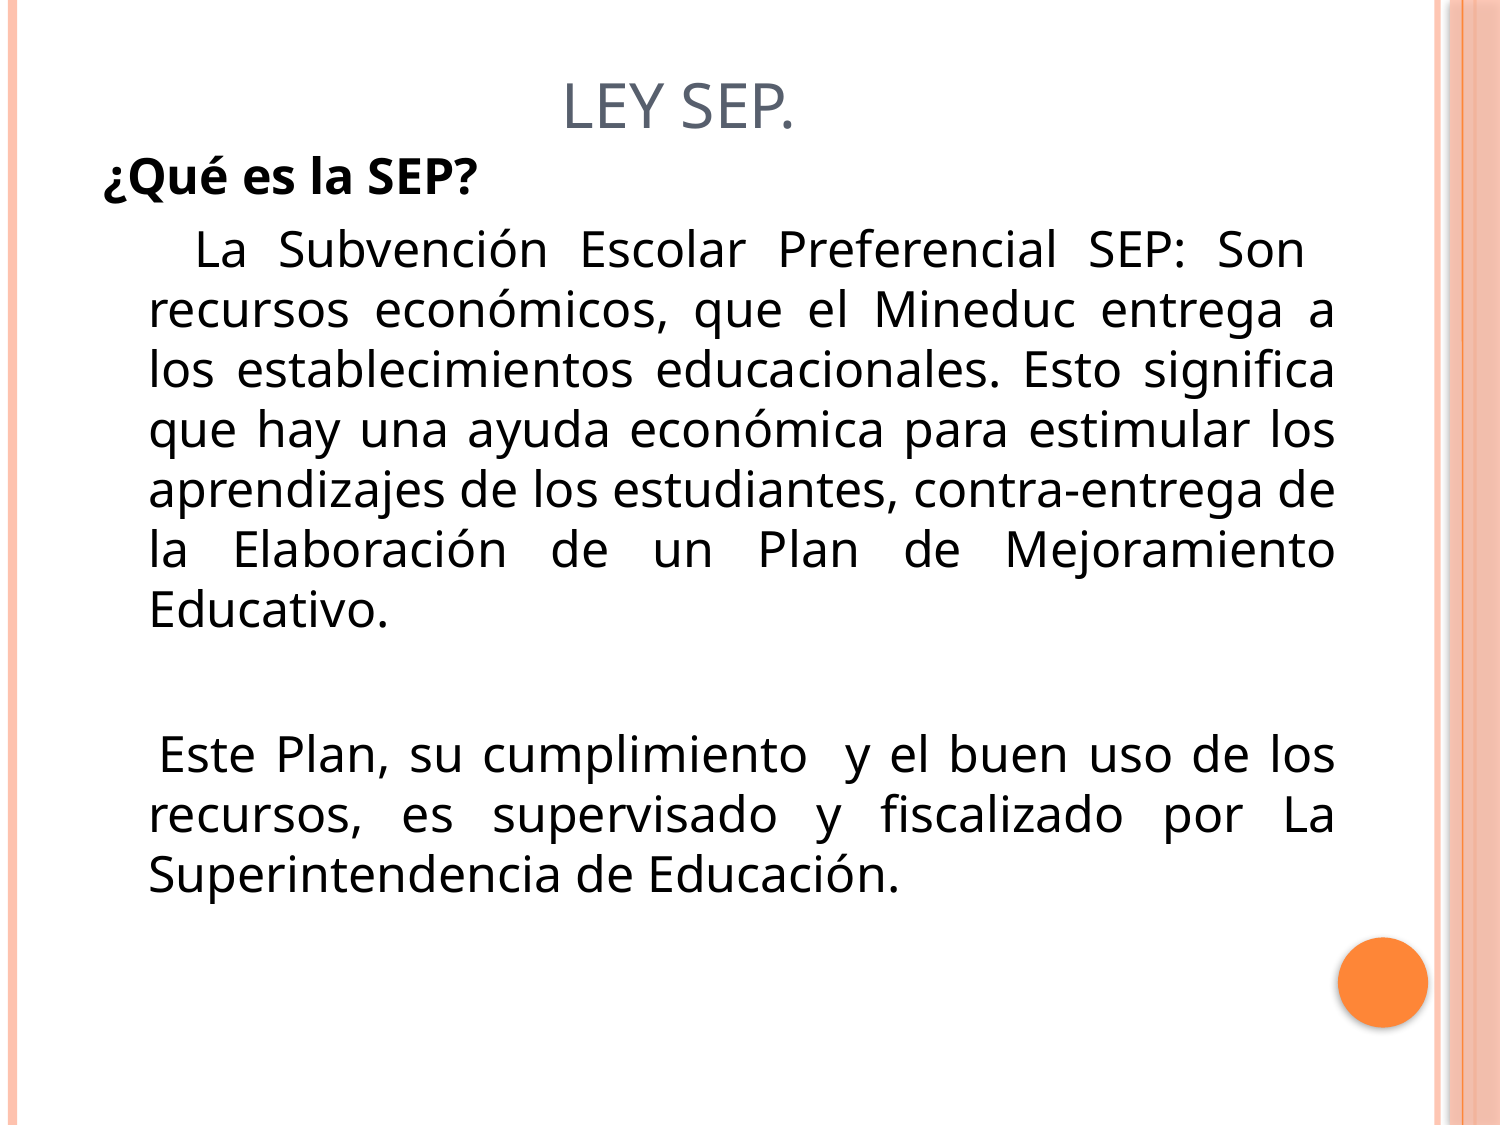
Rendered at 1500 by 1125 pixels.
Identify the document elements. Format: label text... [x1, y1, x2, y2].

title Ley SEP. [75, 45, 1300, 149]
list ¿Qué es la SEP? La Subvención Escolar Preferencial SEP: Son recursos económicos, que el Mineduc entrega a los establecimientos educacionales. Esto significa que hay una ayuda económica para estimular los aprendizajes de los estudiantes, contra-entrega de la Elaboración de un Plan de Mejoramiento Educativo. Este Plan, su cumplimiento y el buen uso de los recursos, es supervisado y fiscalizado por La Superintendencia de Educación. [88, 137, 1353, 988]
